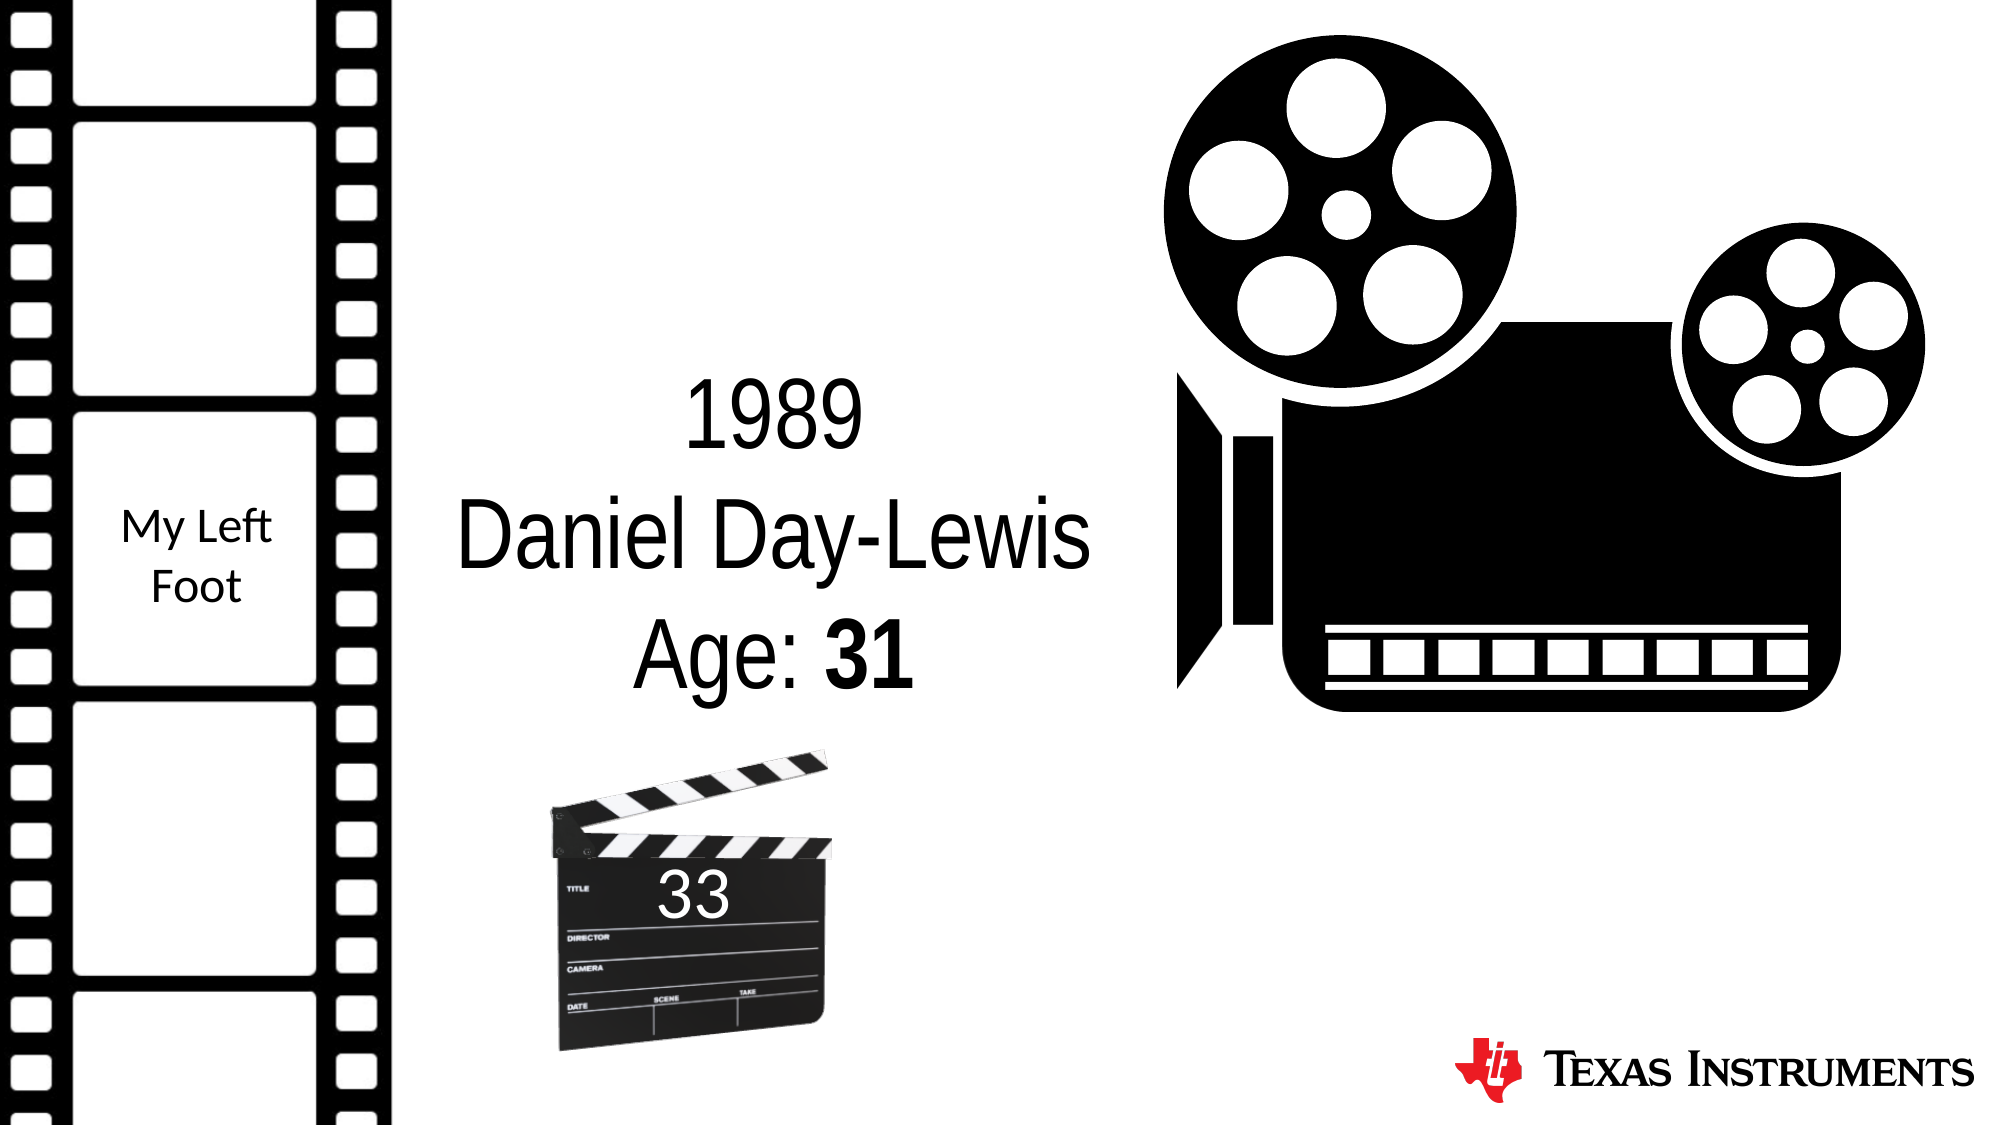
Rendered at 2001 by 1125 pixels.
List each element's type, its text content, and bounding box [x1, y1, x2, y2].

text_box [1144, 16, 1536, 407]
text_box 1989 Daniel Day-Lewis Age: 31 [349, 341, 1177, 636]
text_box My Left Foot [61, 485, 332, 620]
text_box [1670, 211, 1937, 478]
picture [0, 0, 1974, 1125]
